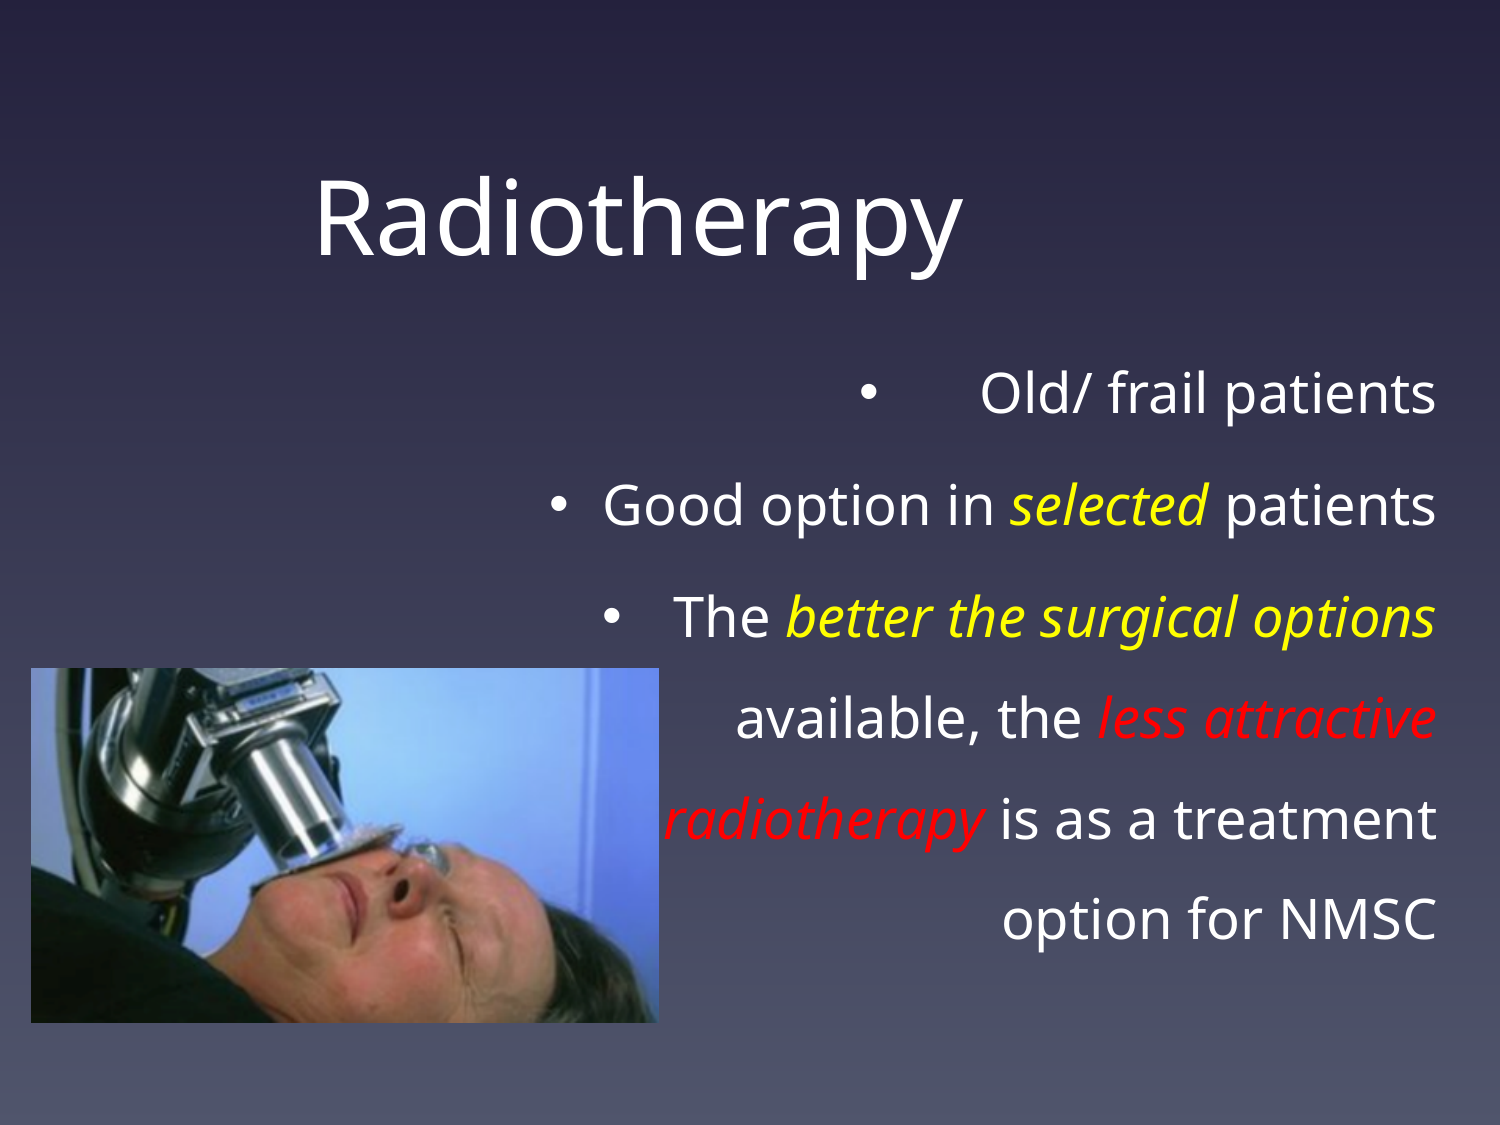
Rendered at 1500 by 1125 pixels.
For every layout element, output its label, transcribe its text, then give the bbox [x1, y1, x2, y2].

list Old/ frail patients Good option in selected patients The better the surgical options available, the less attractive radiotherapy is as a treatment option for NMSC [538, 318, 1449, 1062]
picture [31, 668, 660, 1024]
title Radiotherapy [0, 145, 1313, 334]
